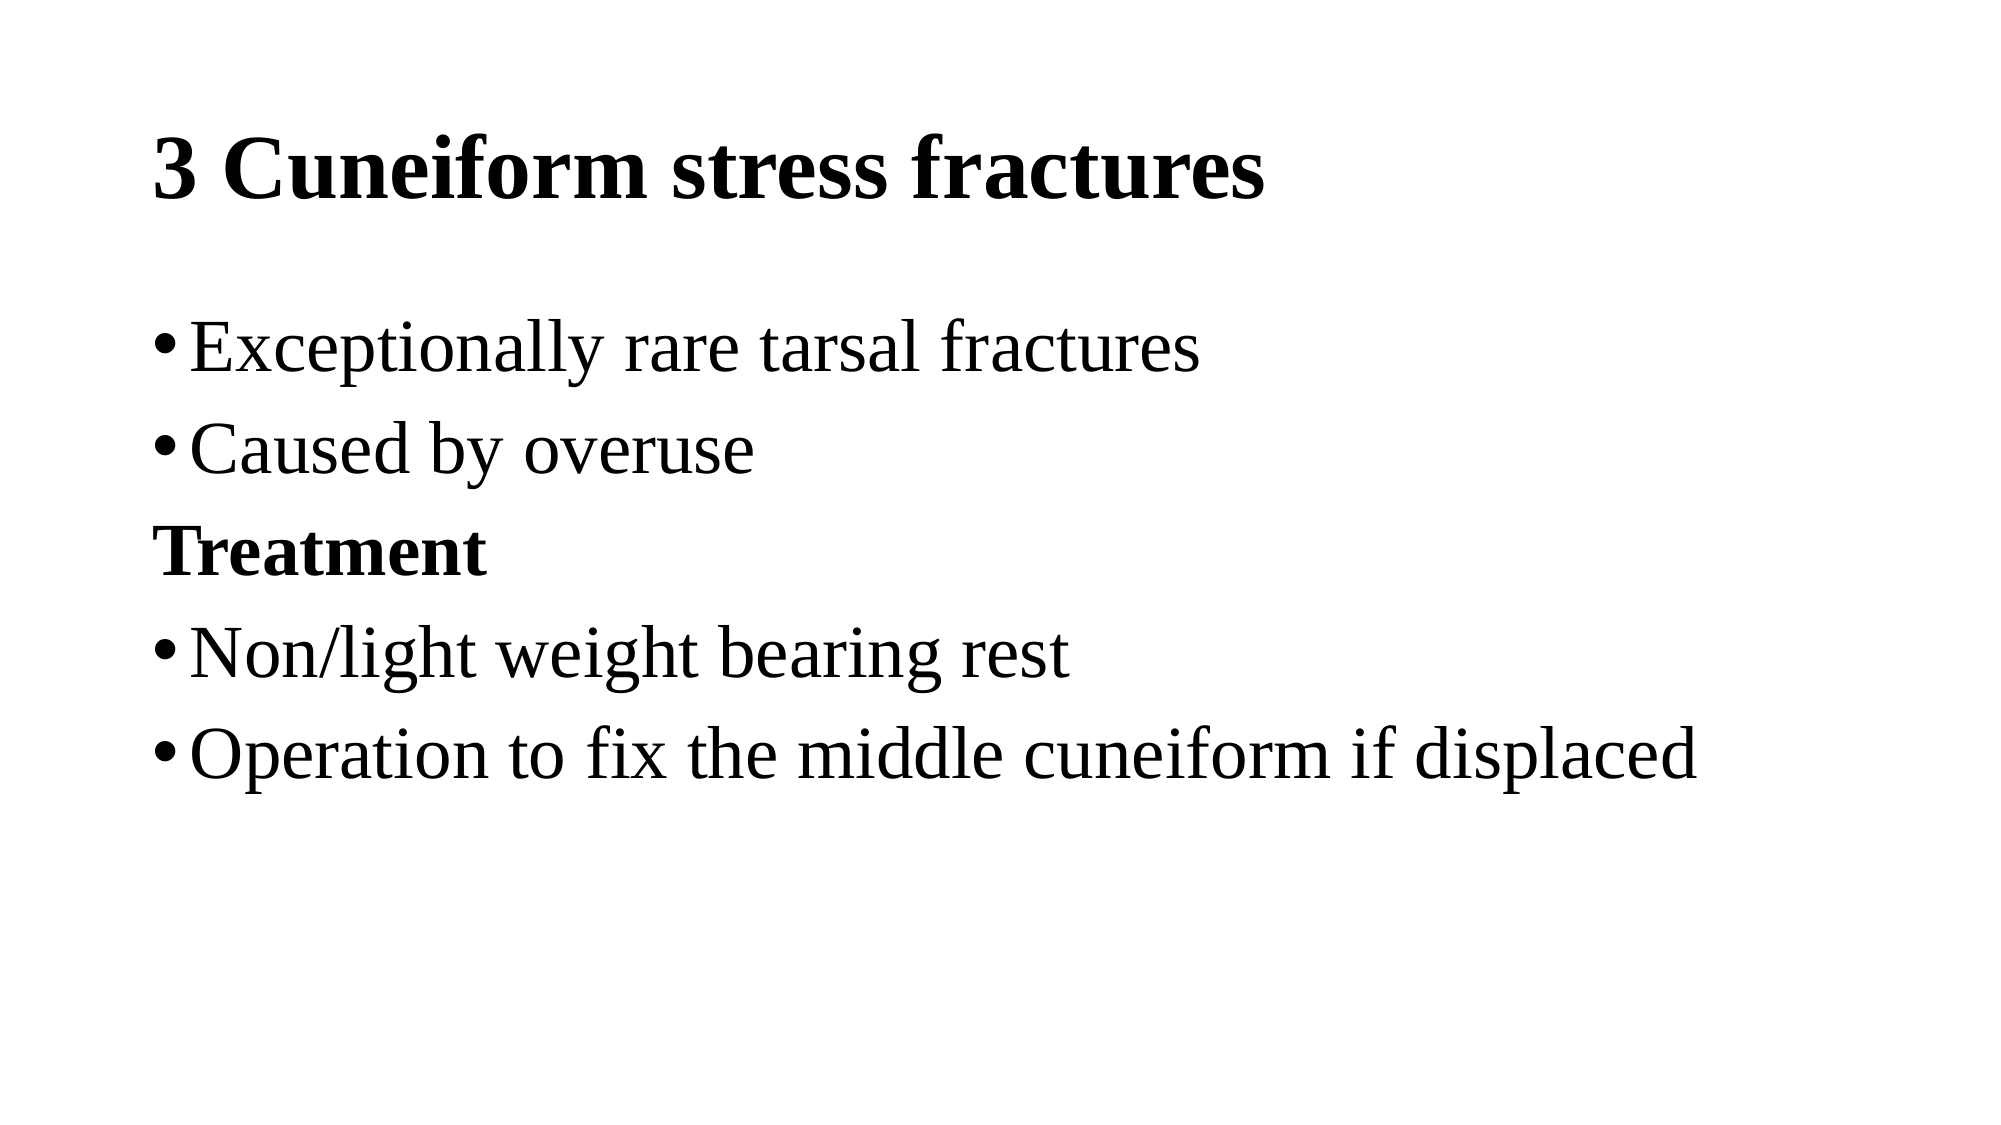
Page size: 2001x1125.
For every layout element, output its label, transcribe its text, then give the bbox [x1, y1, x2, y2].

title 3 Cuneiform stress fractures [137, 59, 1863, 278]
list Exceptionally rare tarsal fractures Caused by overuse Treatment Non/light weight bearing rest Operation to fix the middle cuneiform if displaced [137, 299, 1863, 1014]
